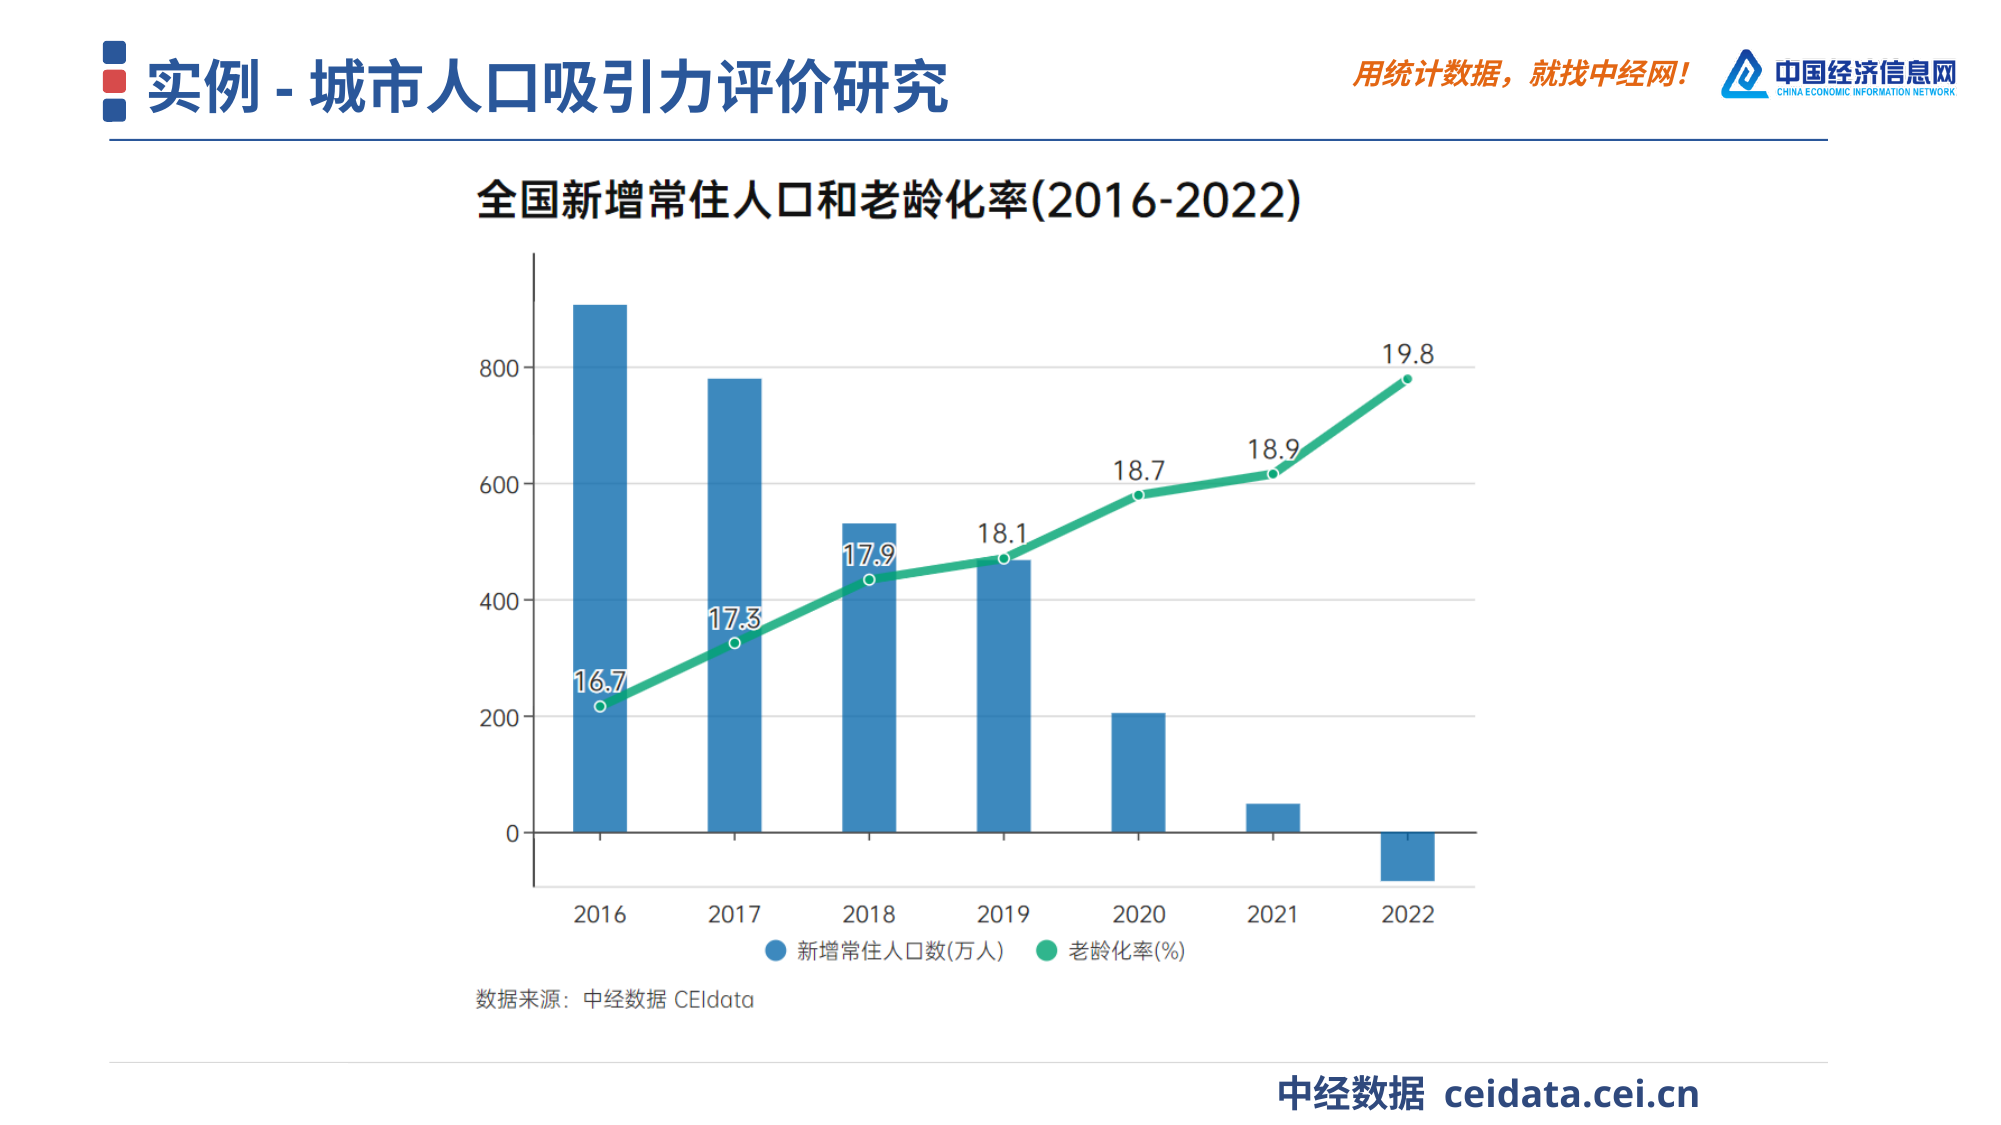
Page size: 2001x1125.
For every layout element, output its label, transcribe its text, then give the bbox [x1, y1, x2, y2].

picture [451, 148, 1501, 1039]
slide_number [1424, 1064, 1876, 1125]
text_box 实例-城市人口吸引力评价研究 [130, 42, 1131, 128]
picture [1719, 47, 1957, 100]
